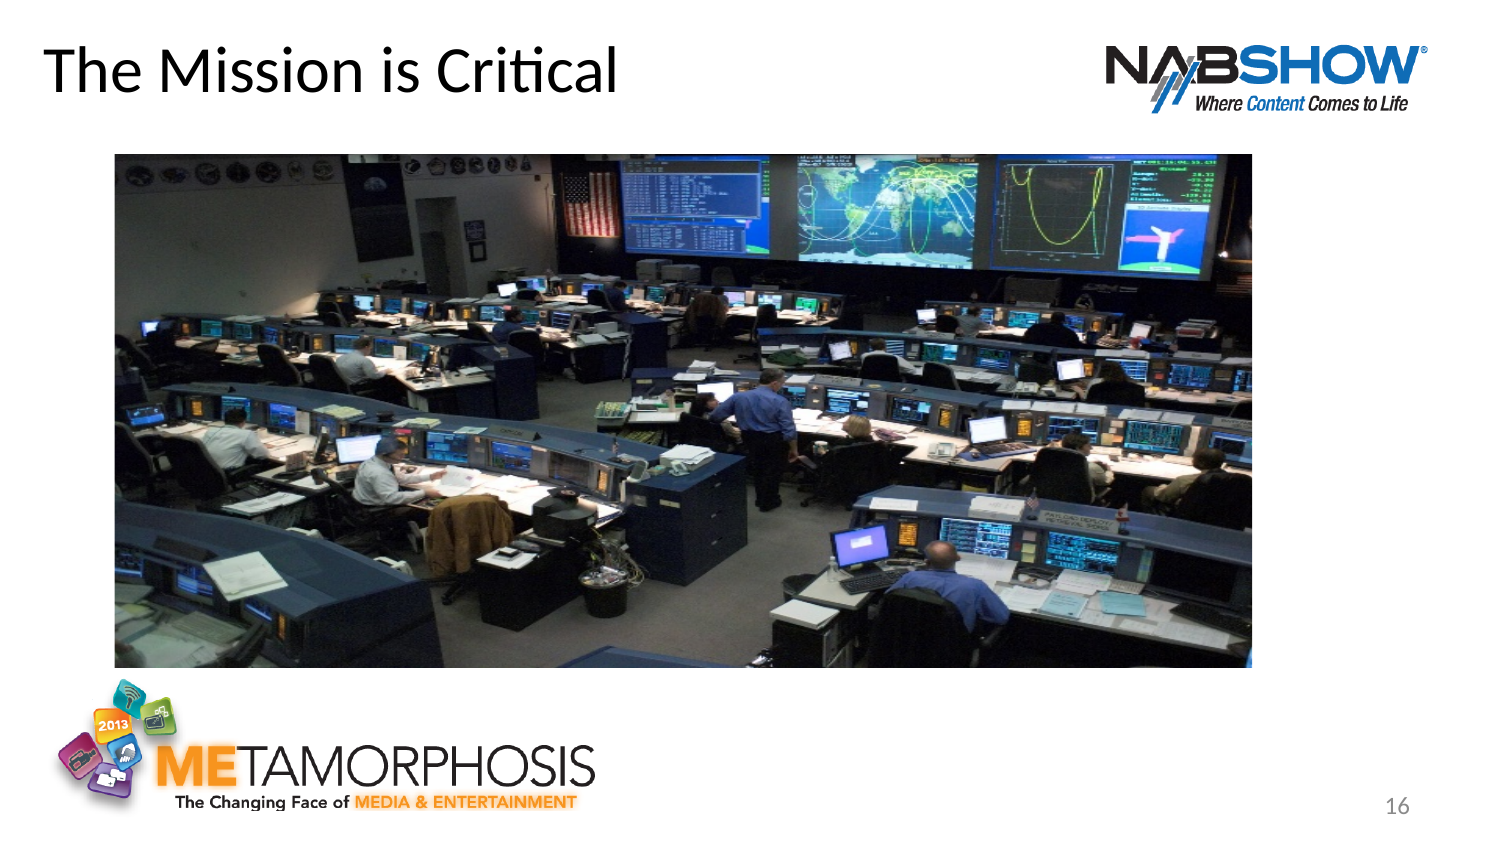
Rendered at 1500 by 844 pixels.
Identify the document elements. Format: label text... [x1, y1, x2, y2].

title The Mission is Critical [28, 18, 713, 114]
picture [0, 0, 1499, 844]
slide_number 16 [1074, 782, 1425, 827]
